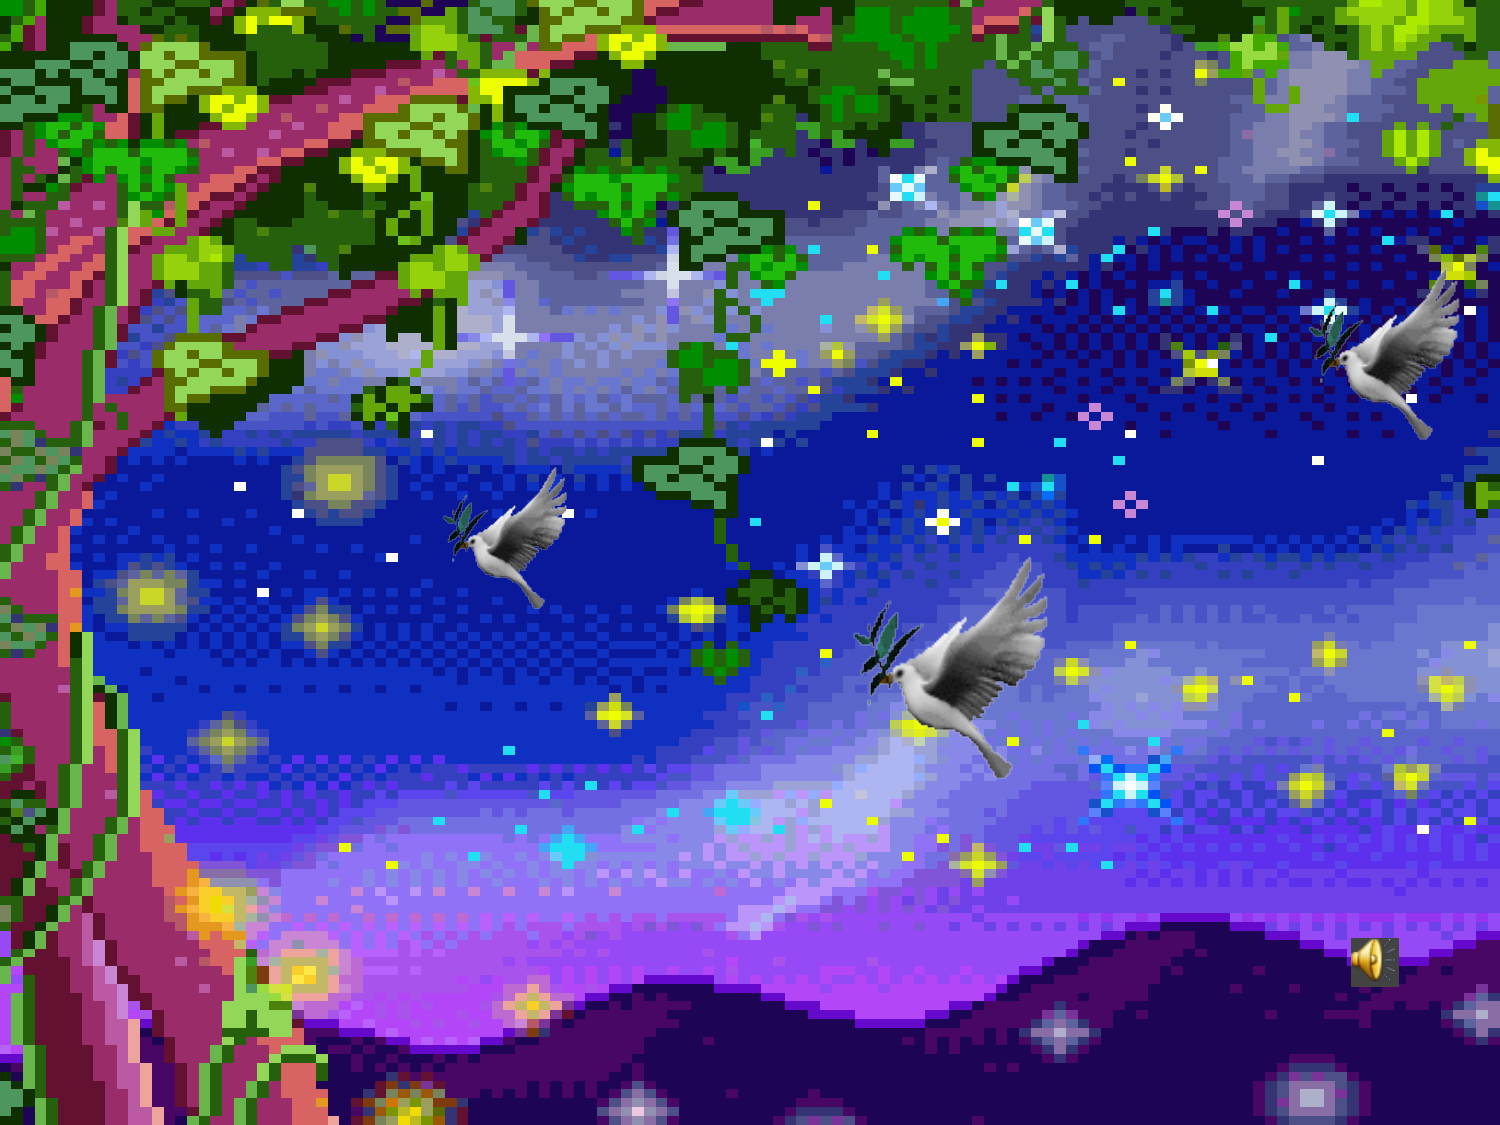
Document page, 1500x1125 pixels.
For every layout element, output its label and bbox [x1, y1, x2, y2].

list [1287, 262, 1500, 476]
picture [0, 0, 1500, 1125]
